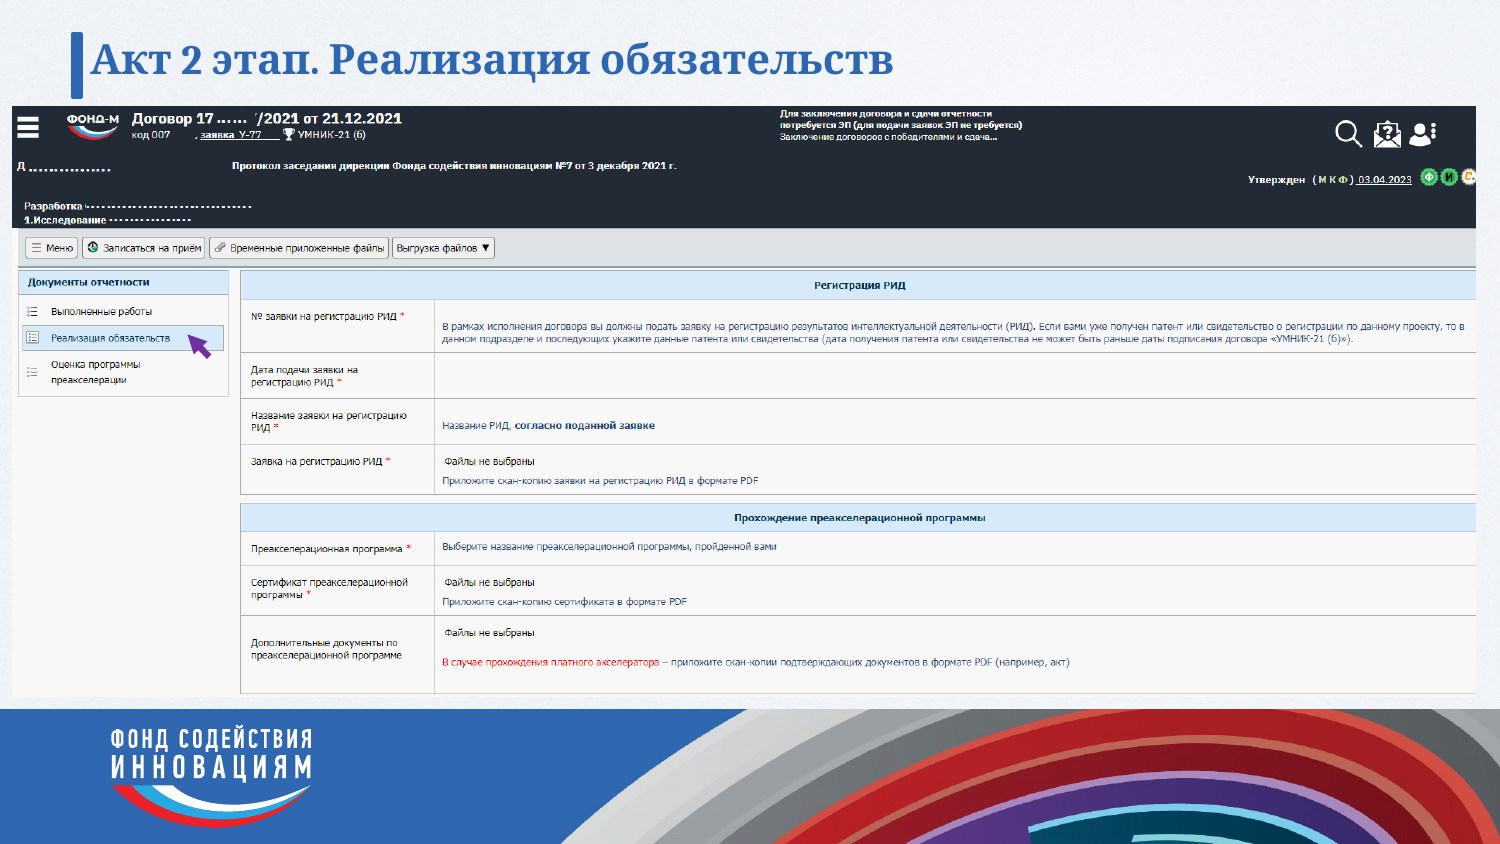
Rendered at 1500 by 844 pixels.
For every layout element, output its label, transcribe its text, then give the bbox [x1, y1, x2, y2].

title Акт 2 этап. Реализация обязательств [75, 9, 1476, 106]
picture [12, 106, 1477, 698]
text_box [187, 334, 210, 357]
text_box [71, 32, 83, 99]
